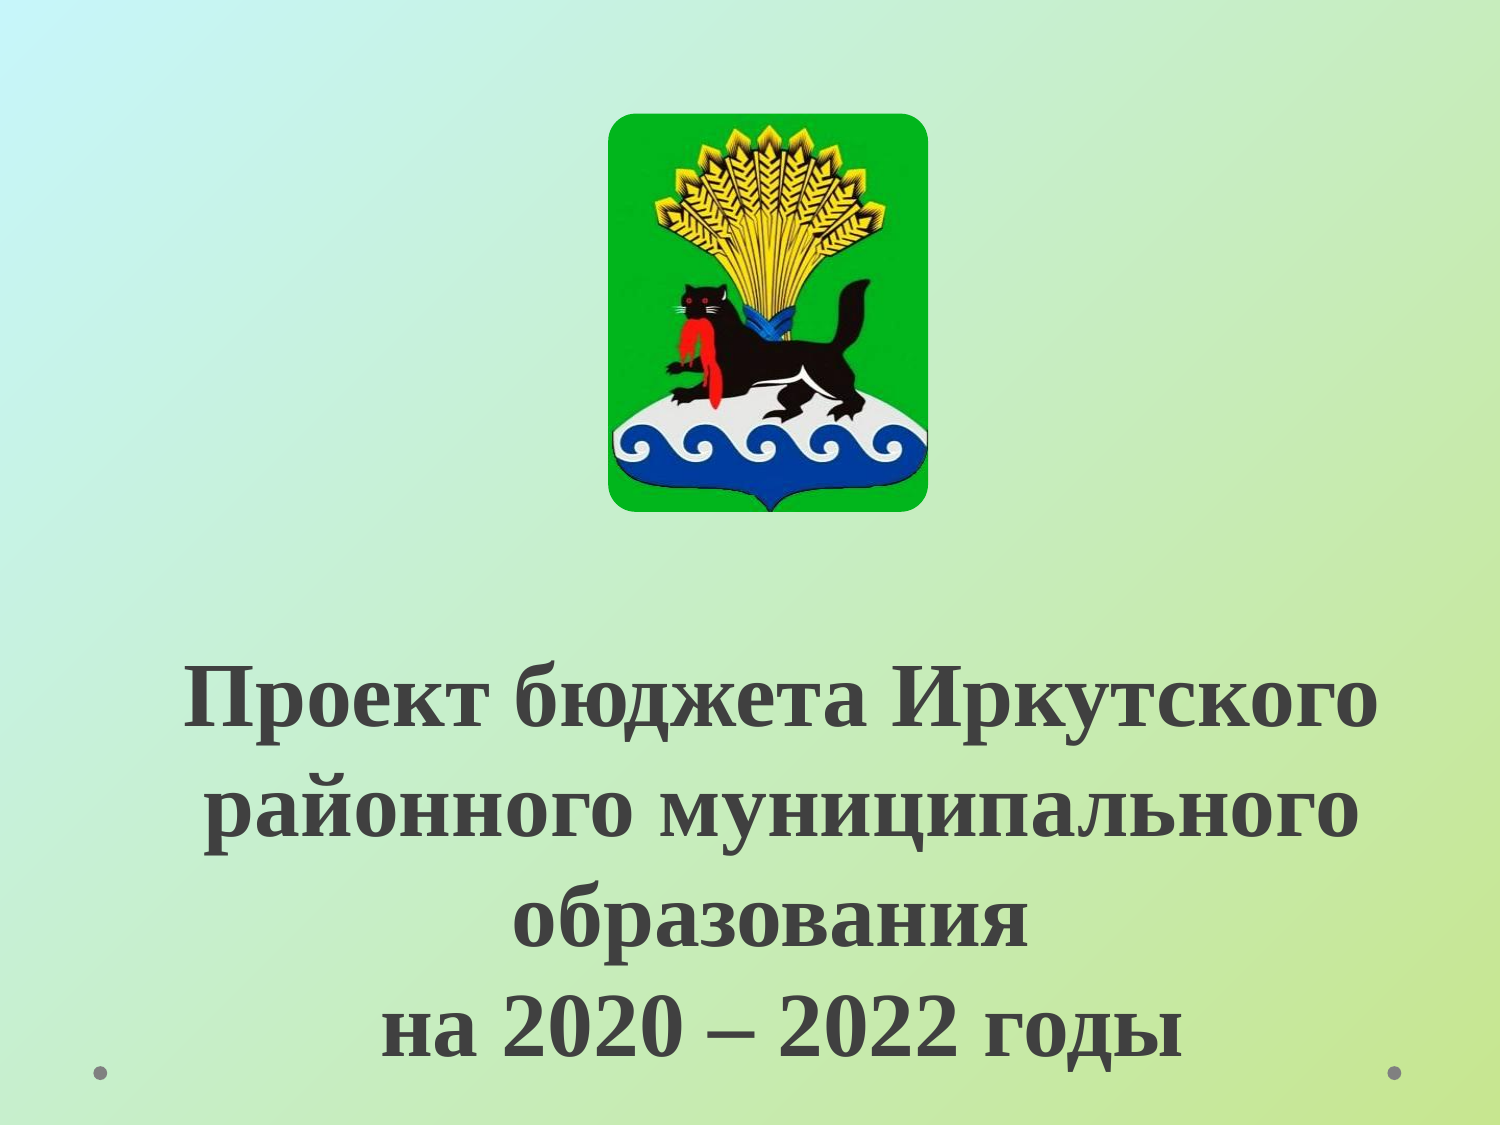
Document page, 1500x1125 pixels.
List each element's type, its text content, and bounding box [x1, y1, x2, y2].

picture [607, 113, 929, 513]
title Проект бюджета Иркутского районного муниципального образования на 2020 – 2022 годы [26, 574, 1500, 1083]
